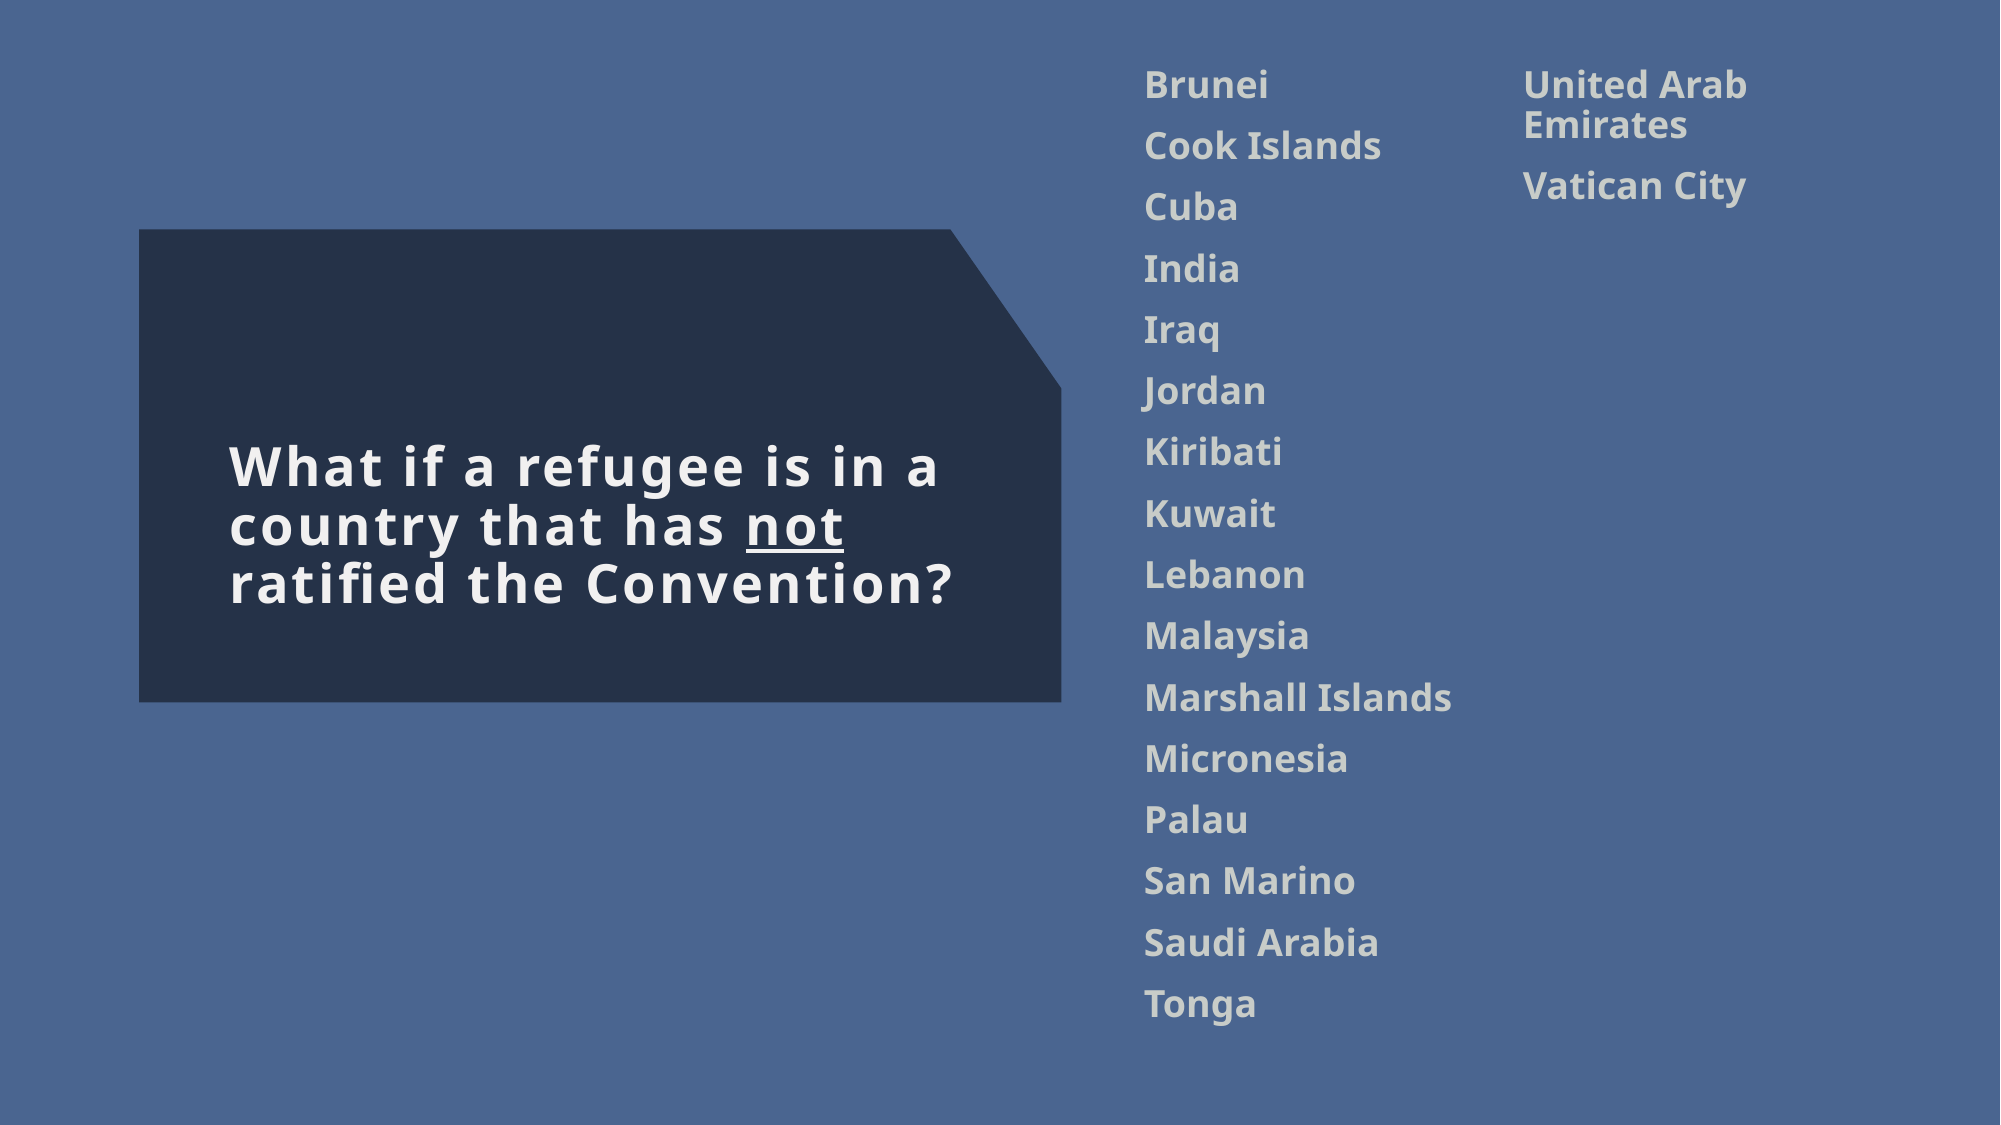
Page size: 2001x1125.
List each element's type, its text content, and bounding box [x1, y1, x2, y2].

title What if a refugee is in a country that has not ratified the Convention? [214, 423, 970, 623]
text_box Brunei Cook Islands Cuba India Iraq Jordan Kiribati Kuwait Lebanon Malaysia Marshall Islands Micronesia Palau San Marino Saudi Arabia Tonga United Arab Emirates Vatican City [1129, 58, 1917, 1046]
